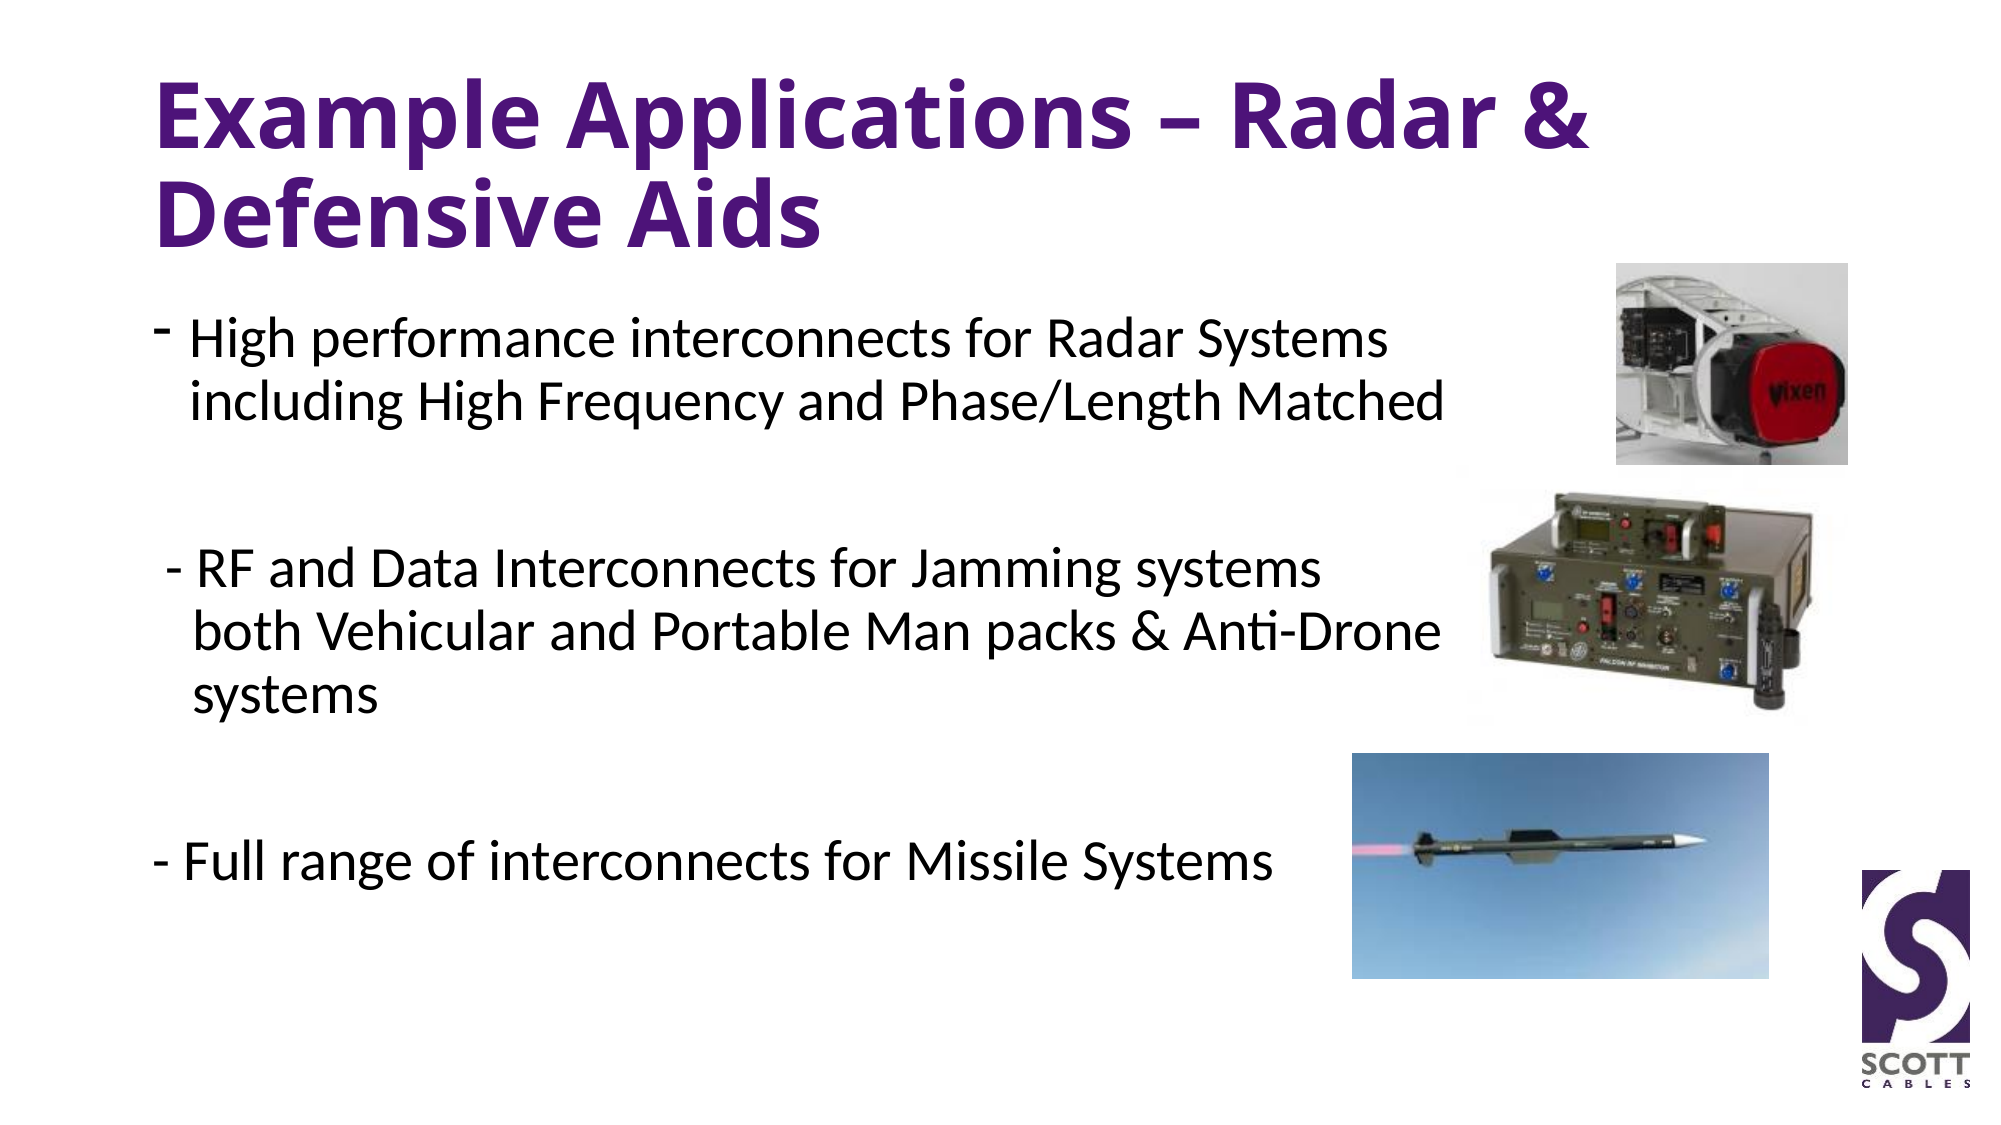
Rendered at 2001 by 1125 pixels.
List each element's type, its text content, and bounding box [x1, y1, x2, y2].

list High performance interconnects for Radar Systems including High Frequency and Phase/Length Matched - RF and Data Interconnects for Jamming systems both Vehicular and Portable Man packs & Anti-Drone systems - Full range of interconnects for Missile Systems [137, 299, 1863, 1066]
picture [1352, 753, 1769, 979]
picture [1862, 870, 1970, 1088]
title Example Applications – Radar & Defensive Aids [137, 59, 1863, 278]
picture [1456, 263, 1848, 726]
